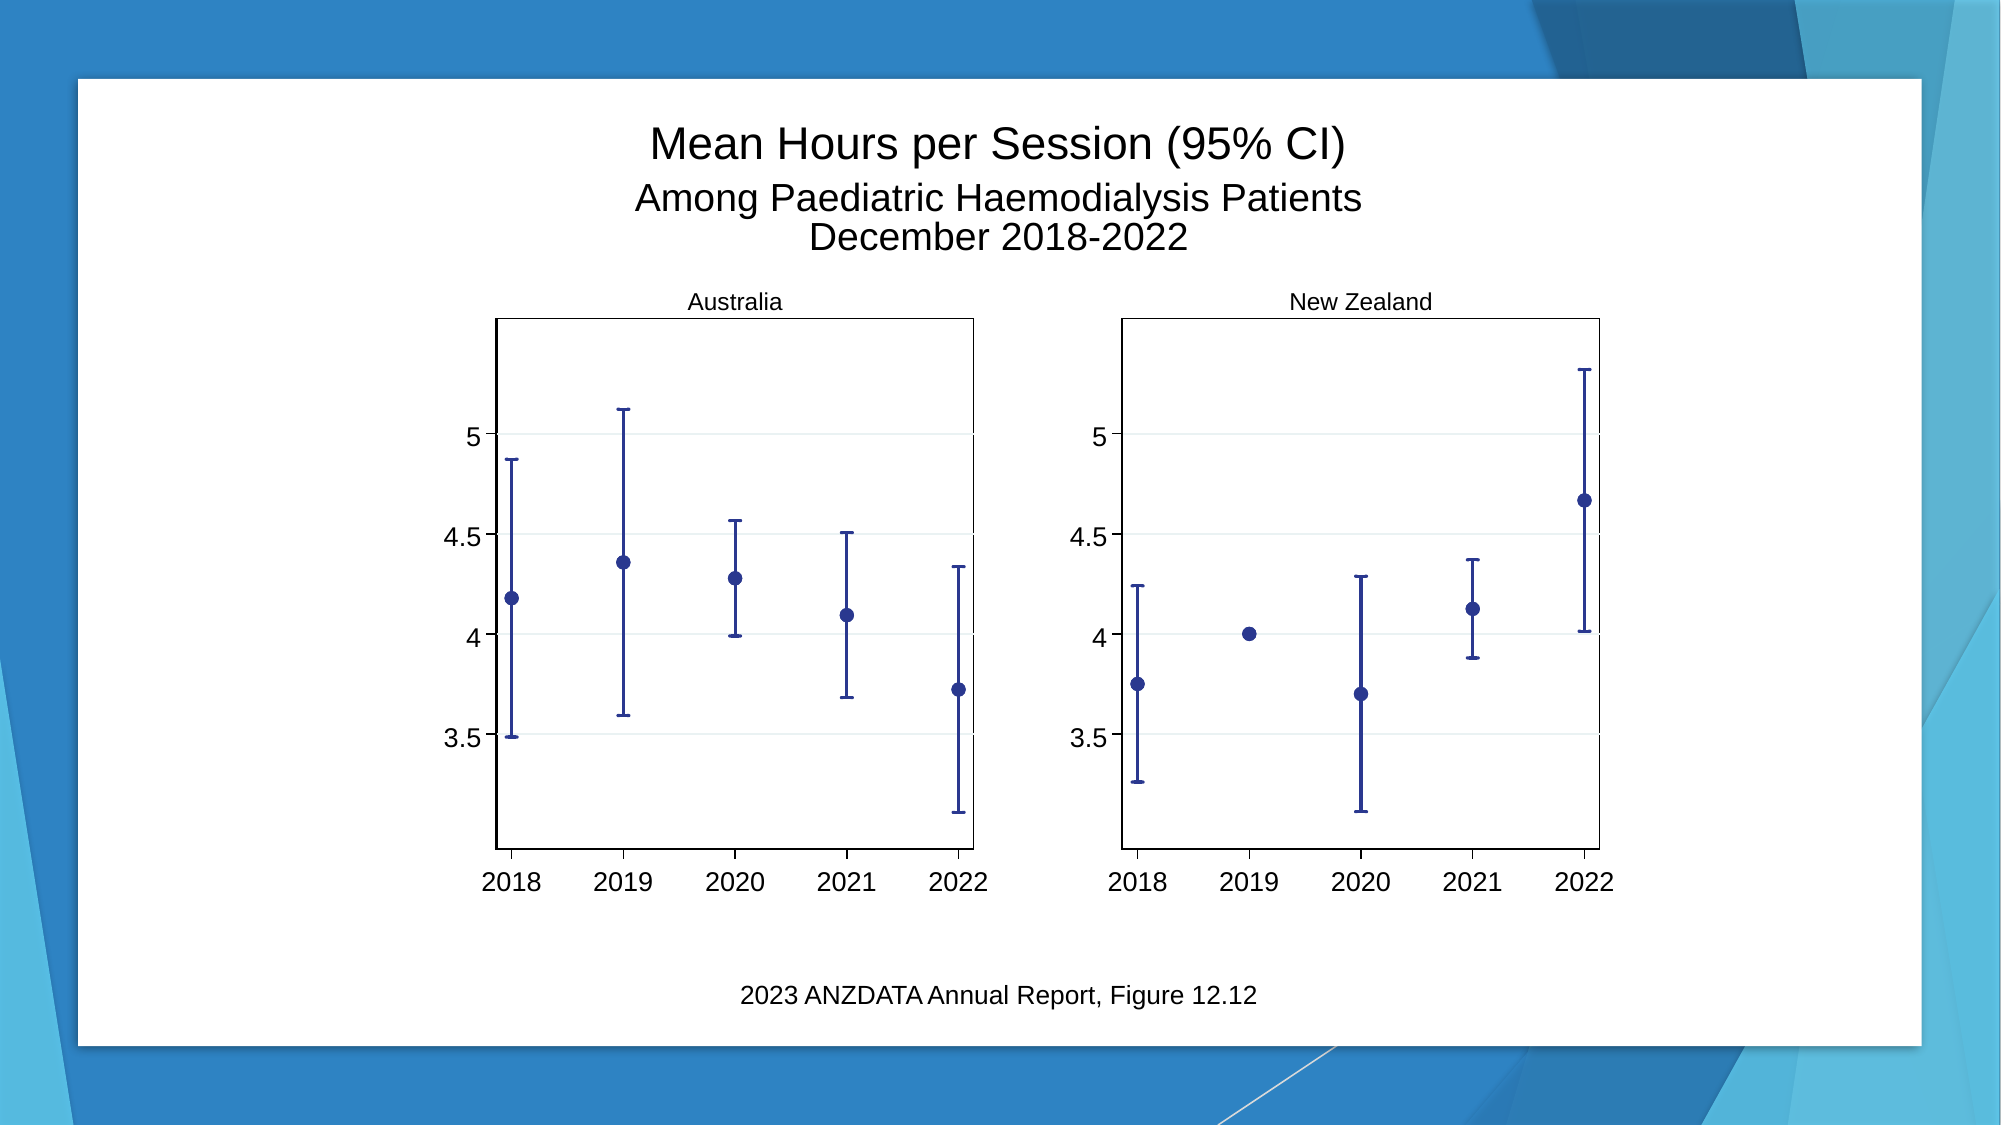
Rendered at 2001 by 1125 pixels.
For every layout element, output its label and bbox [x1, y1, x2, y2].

picture [351, 92, 1649, 1033]
text_box [0, 0, 2000, 1125]
